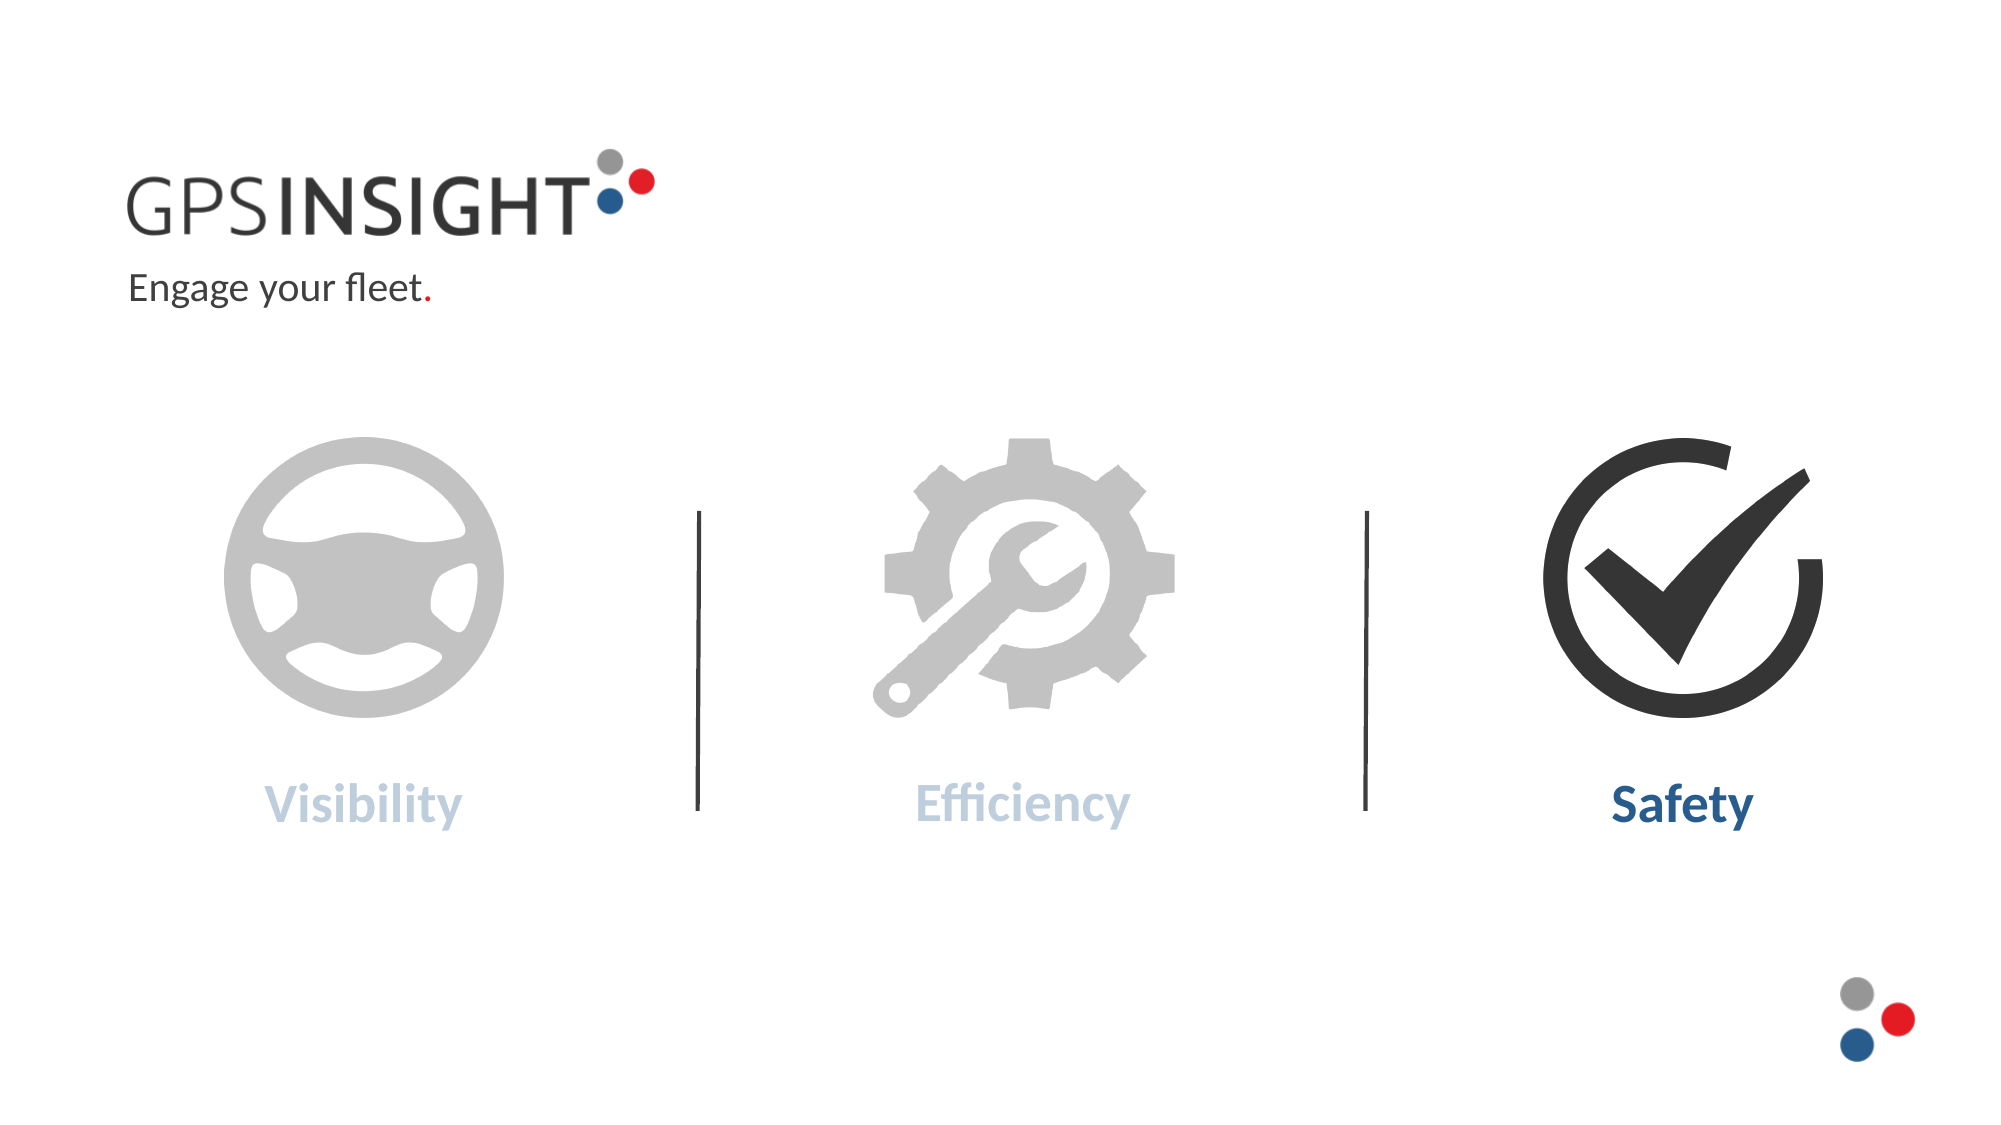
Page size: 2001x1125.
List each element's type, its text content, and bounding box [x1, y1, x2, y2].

picture [224, 437, 504, 718]
picture [1543, 438, 1823, 718]
text_box Safety [1474, 759, 1891, 839]
picture [871, 437, 1175, 718]
text_box [752, 392, 1271, 929]
text_box [139, 364, 658, 902]
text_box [111, 132, 671, 319]
picture [1814, 959, 1935, 1080]
